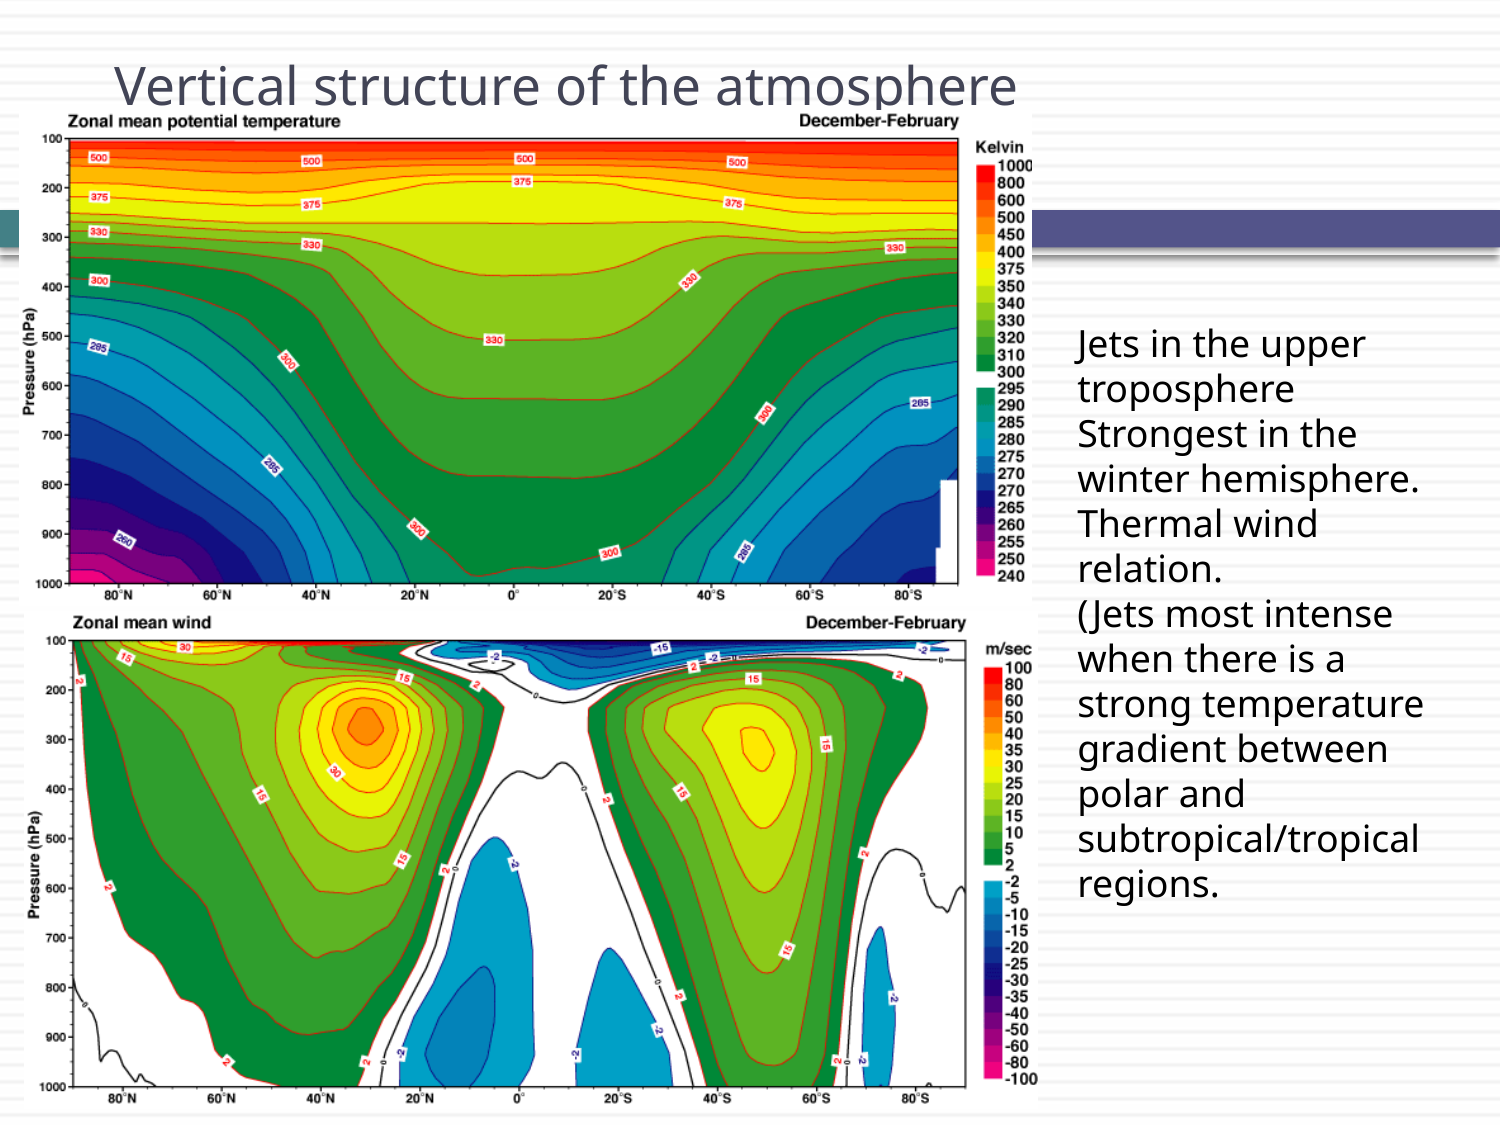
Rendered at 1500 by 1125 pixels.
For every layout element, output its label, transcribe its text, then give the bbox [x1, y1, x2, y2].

text_box Jets in the upper troposphere Strongest in the winter hemisphere. Thermal wind relation. (Jets most intense when there is a strong temperature gradient between polar and subtropical/tropical regions. [1062, 312, 1475, 913]
title Vertical structure of the atmosphere [99, 44, 1425, 188]
picture [18, 110, 1032, 606]
picture [24, 612, 1038, 1109]
